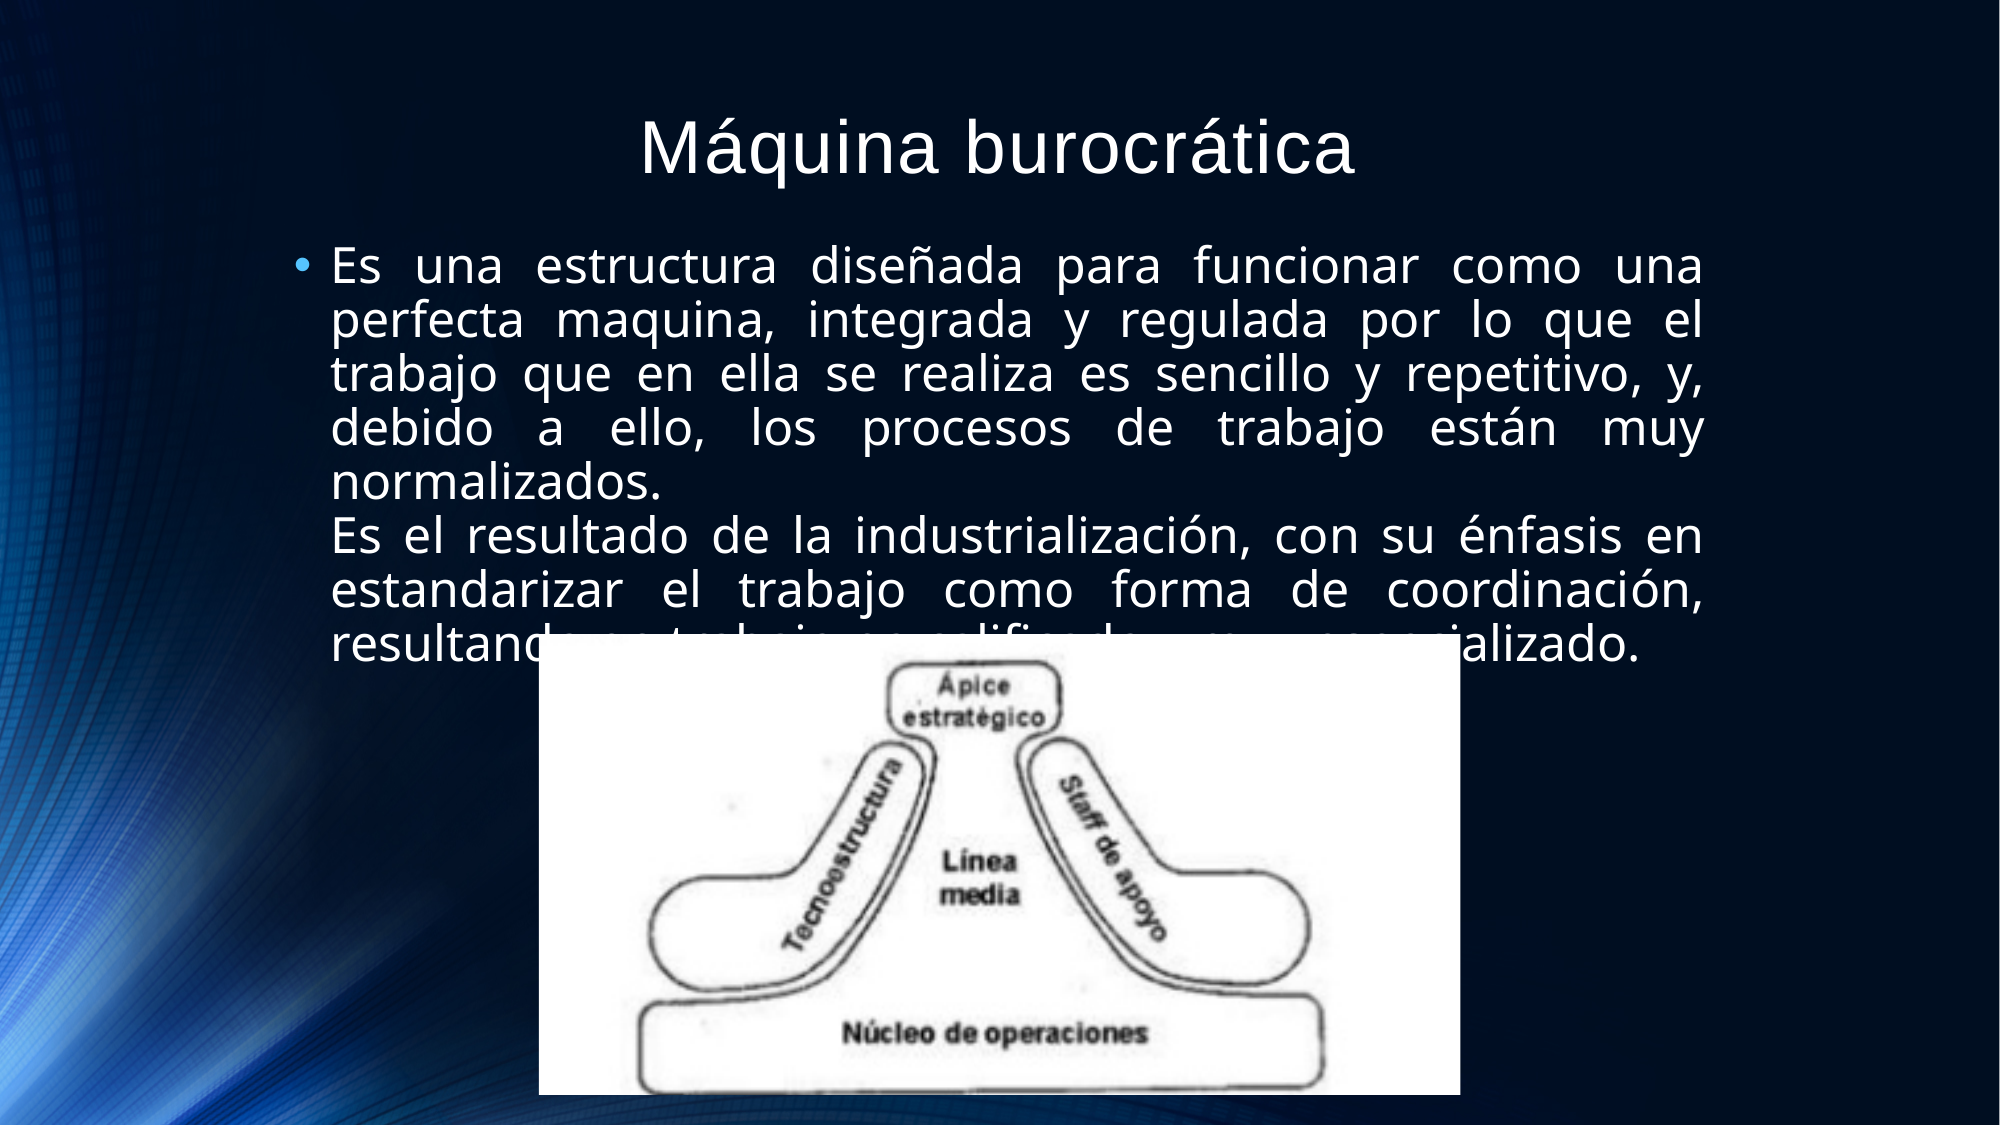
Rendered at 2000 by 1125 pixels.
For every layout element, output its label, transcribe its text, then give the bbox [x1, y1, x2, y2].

list Es una estructura diseñada para funcionar como una perfecta maquina, integrada y regulada por lo que el trabajo que en ella se realiza es sencillo y repetitivo, y, debido a ello, los procesos de trabajo están muy normalizados. Es el resultado de la industrialización, con su énfasis en estandarizar el trabajo como forma de coordinación, resultando en trabajo no calificado y muy especializado. [278, 232, 1721, 837]
title Máquina burocrática [249, 62, 1750, 288]
picture [0, 0, 2000, 1125]
